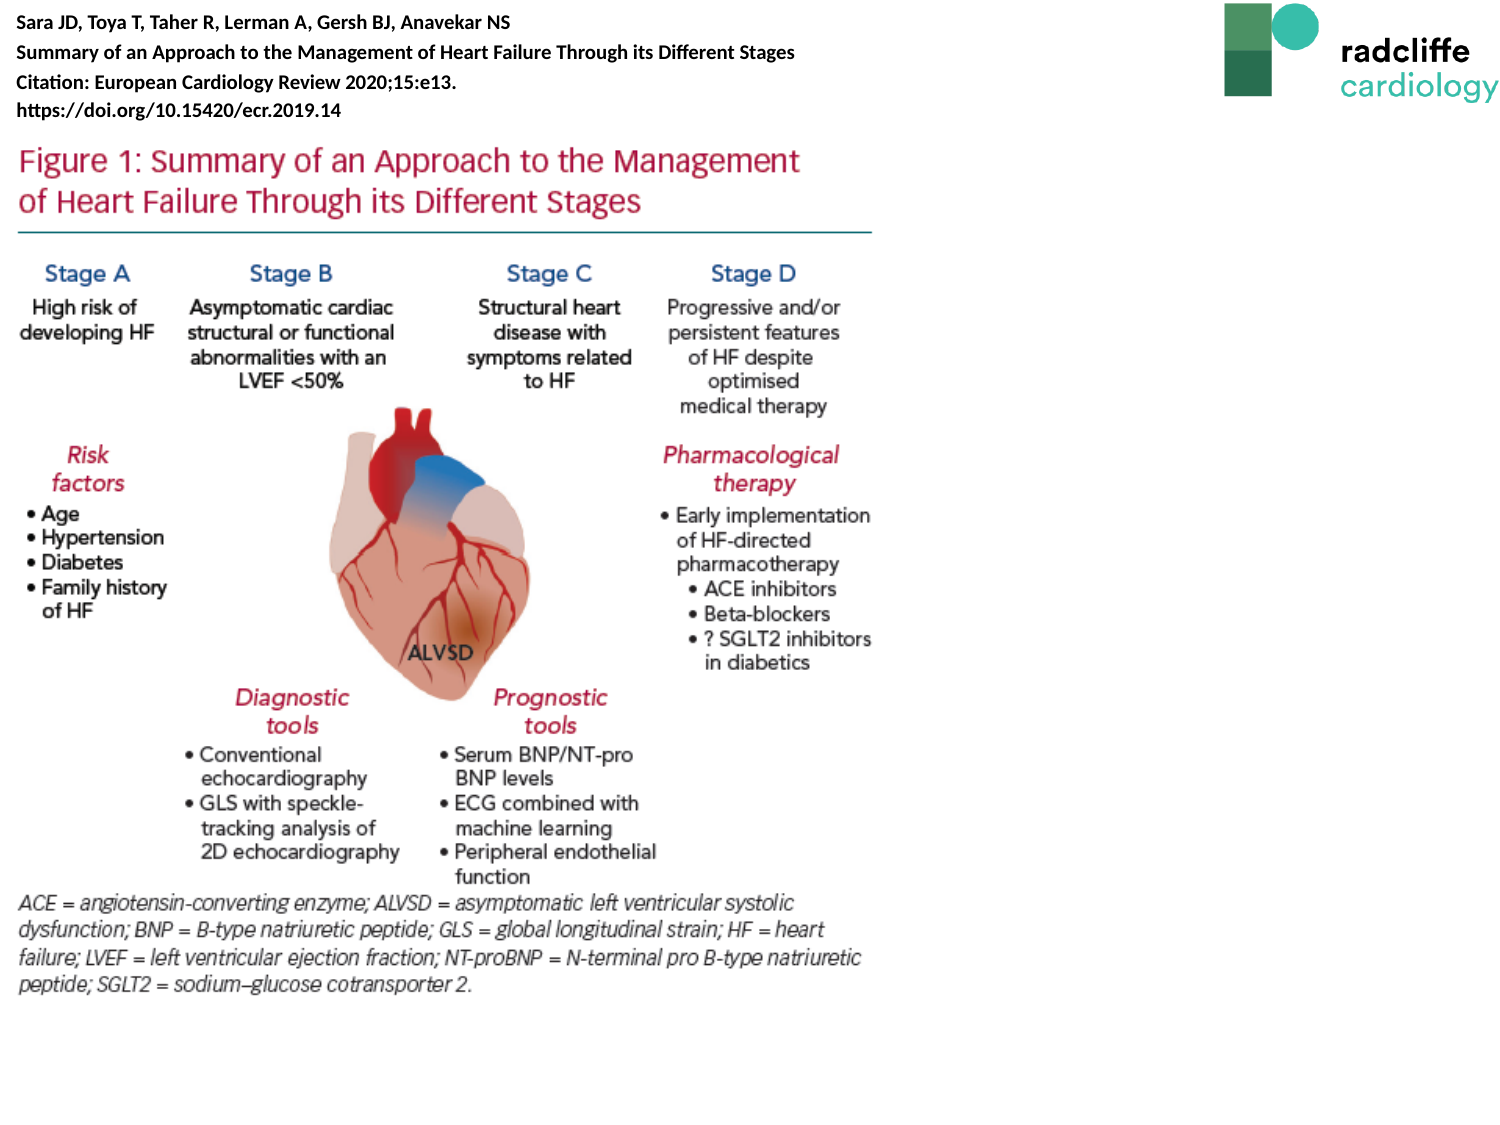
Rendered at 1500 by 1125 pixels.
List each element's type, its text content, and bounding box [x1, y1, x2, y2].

picture [1, 124, 891, 1026]
text_box https://doi.org/10.15420/ecr.2019.14 [1, 89, 1500, 129]
picture [1224, 1, 1499, 104]
text_box Sara JD, Toya T, Taher R, Lerman A, Gersh BJ, Anavekar NS [1, 1, 939, 31]
text_box Summary of an Approach to the Management of Heart Failure Through its Different Stages [1, 31, 1224, 60]
text_box Citation: European Cardiology Review 2020;15:e13. [1, 60, 1224, 89]
